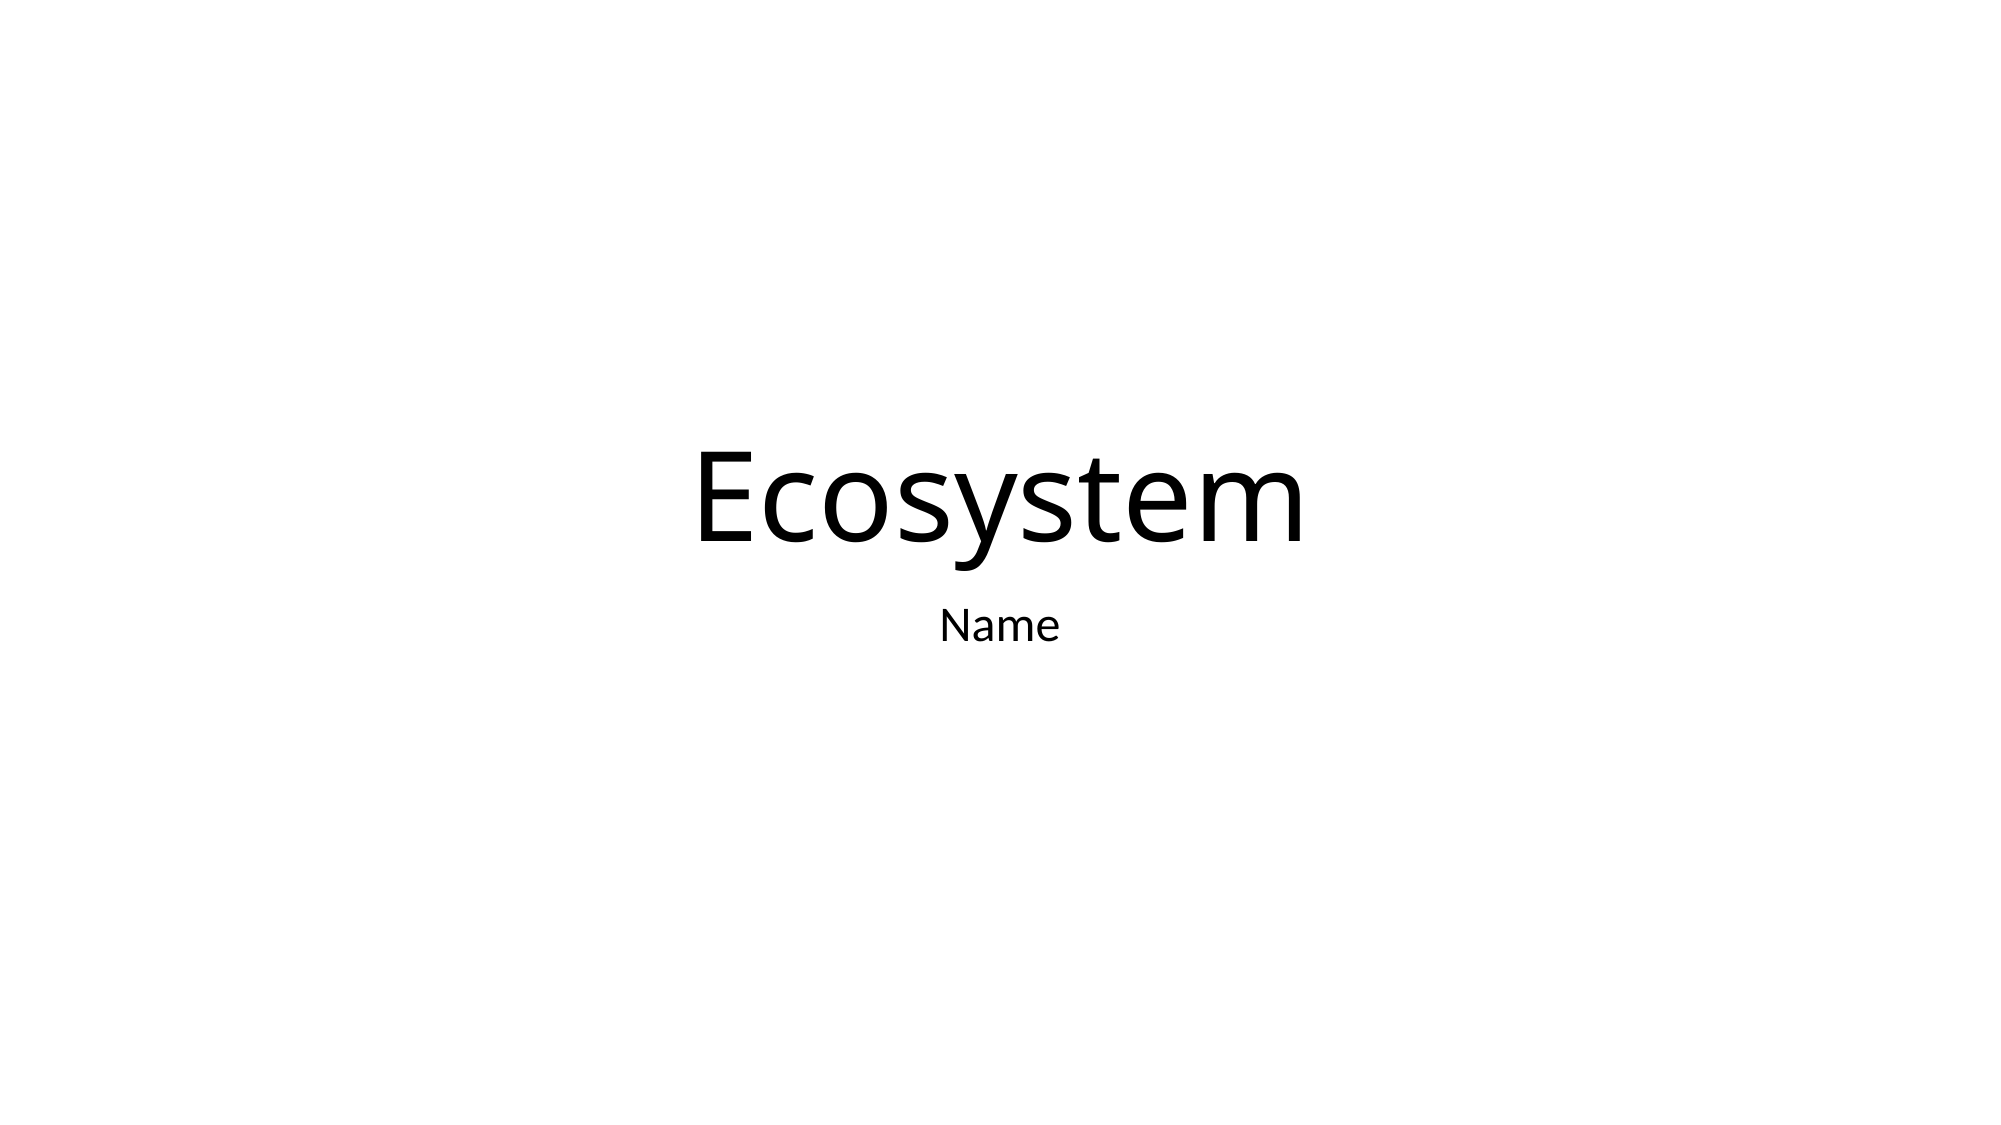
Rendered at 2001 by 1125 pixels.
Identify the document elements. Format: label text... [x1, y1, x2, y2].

subtitle Name [249, 590, 1750, 863]
title Ecosystem [249, 184, 1750, 576]
